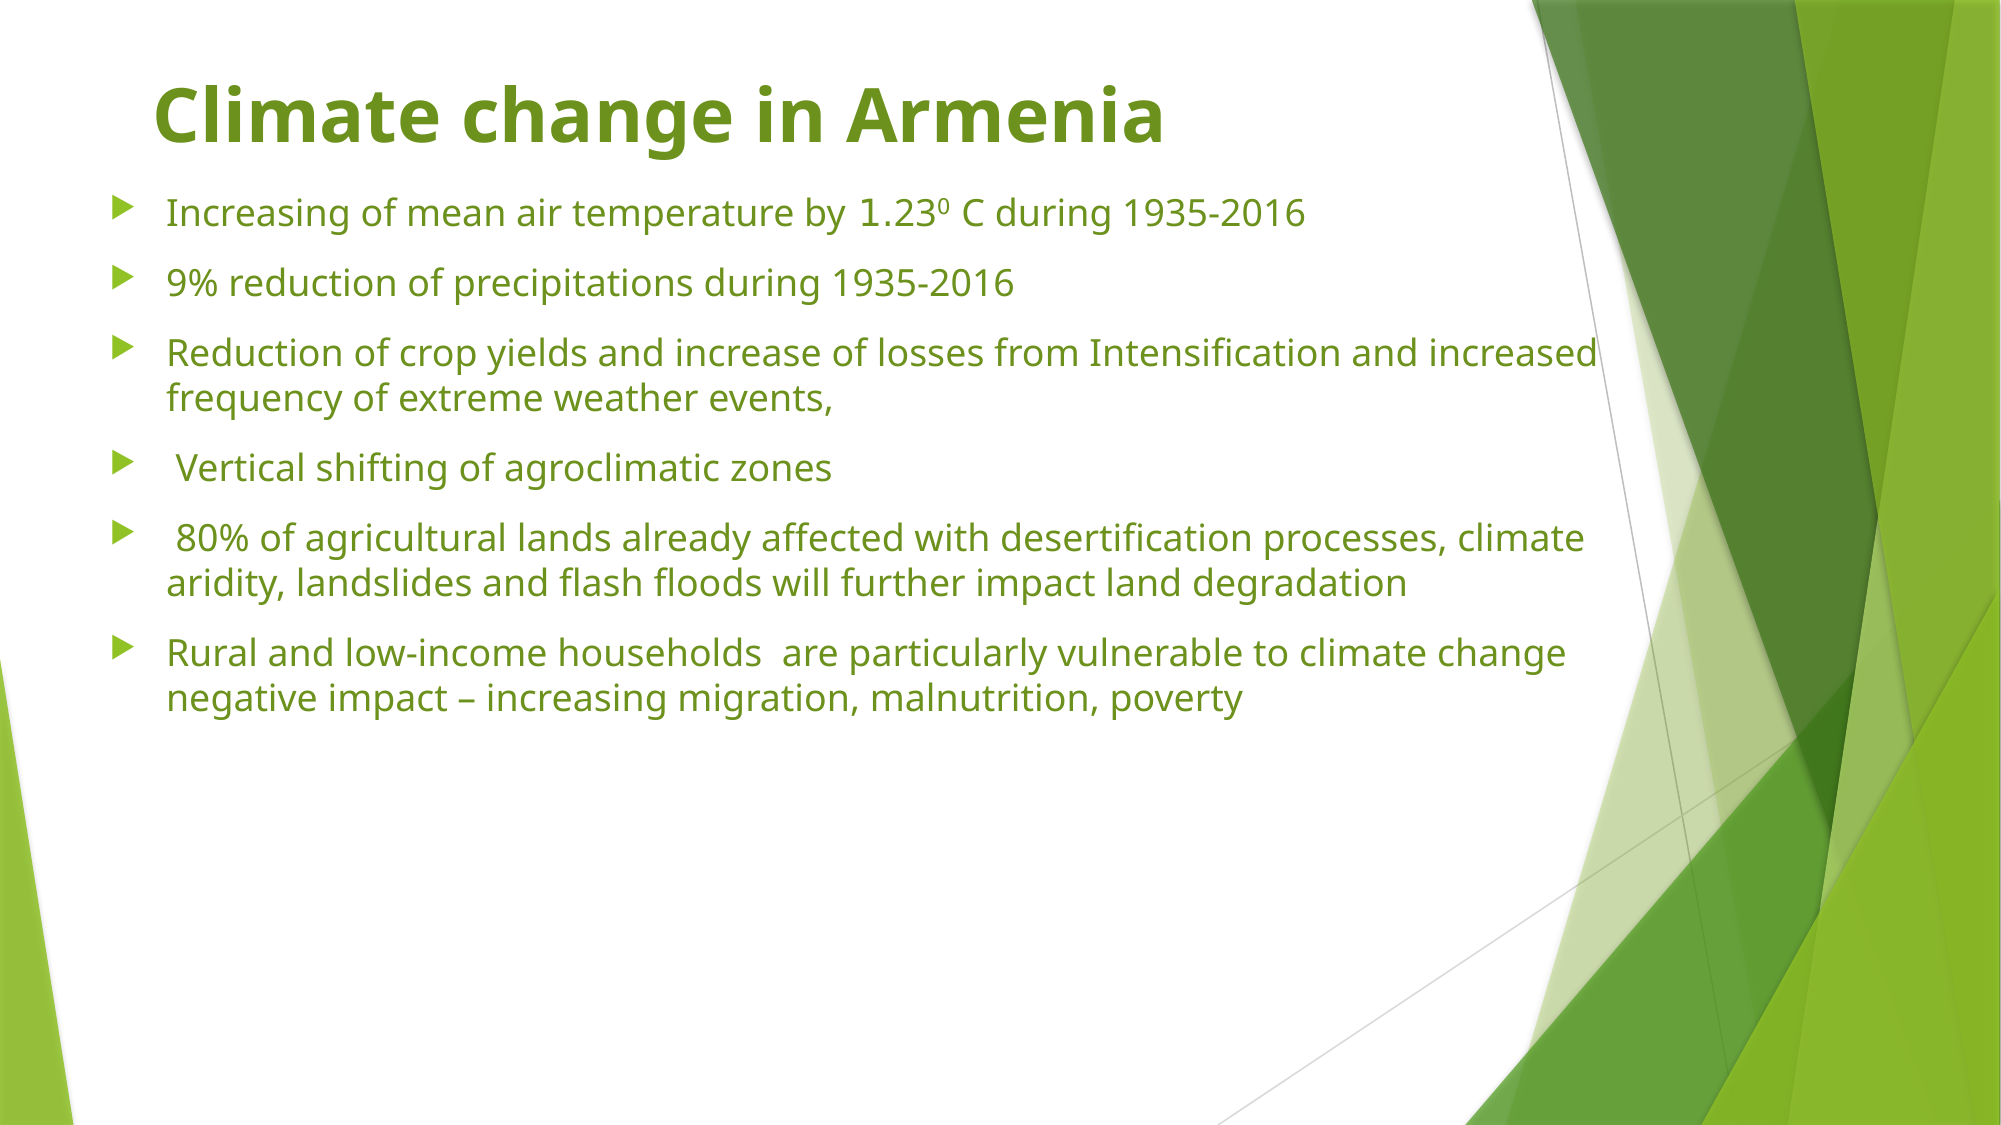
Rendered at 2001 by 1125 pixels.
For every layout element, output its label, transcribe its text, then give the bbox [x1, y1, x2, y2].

title Climate change in Armenia [137, 59, 1863, 181]
list Increasing of mean air temperature by 1.230 C during 1935-2016 9% reduction of precipitations during 1935-2016 Reduction of crop yields and increase of losses from Intensification and increased frequency of extreme weather events, Vertical shifting of agroclimatic zones 80% of agricultural lands already affected with desertification processes, climate aridity, landslides and flash floods will further impact land degradation Rural and low-income households are particularly vulnerable to climate change negative impact – increasing migration, malnutrition, poverty [94, 181, 1630, 1025]
